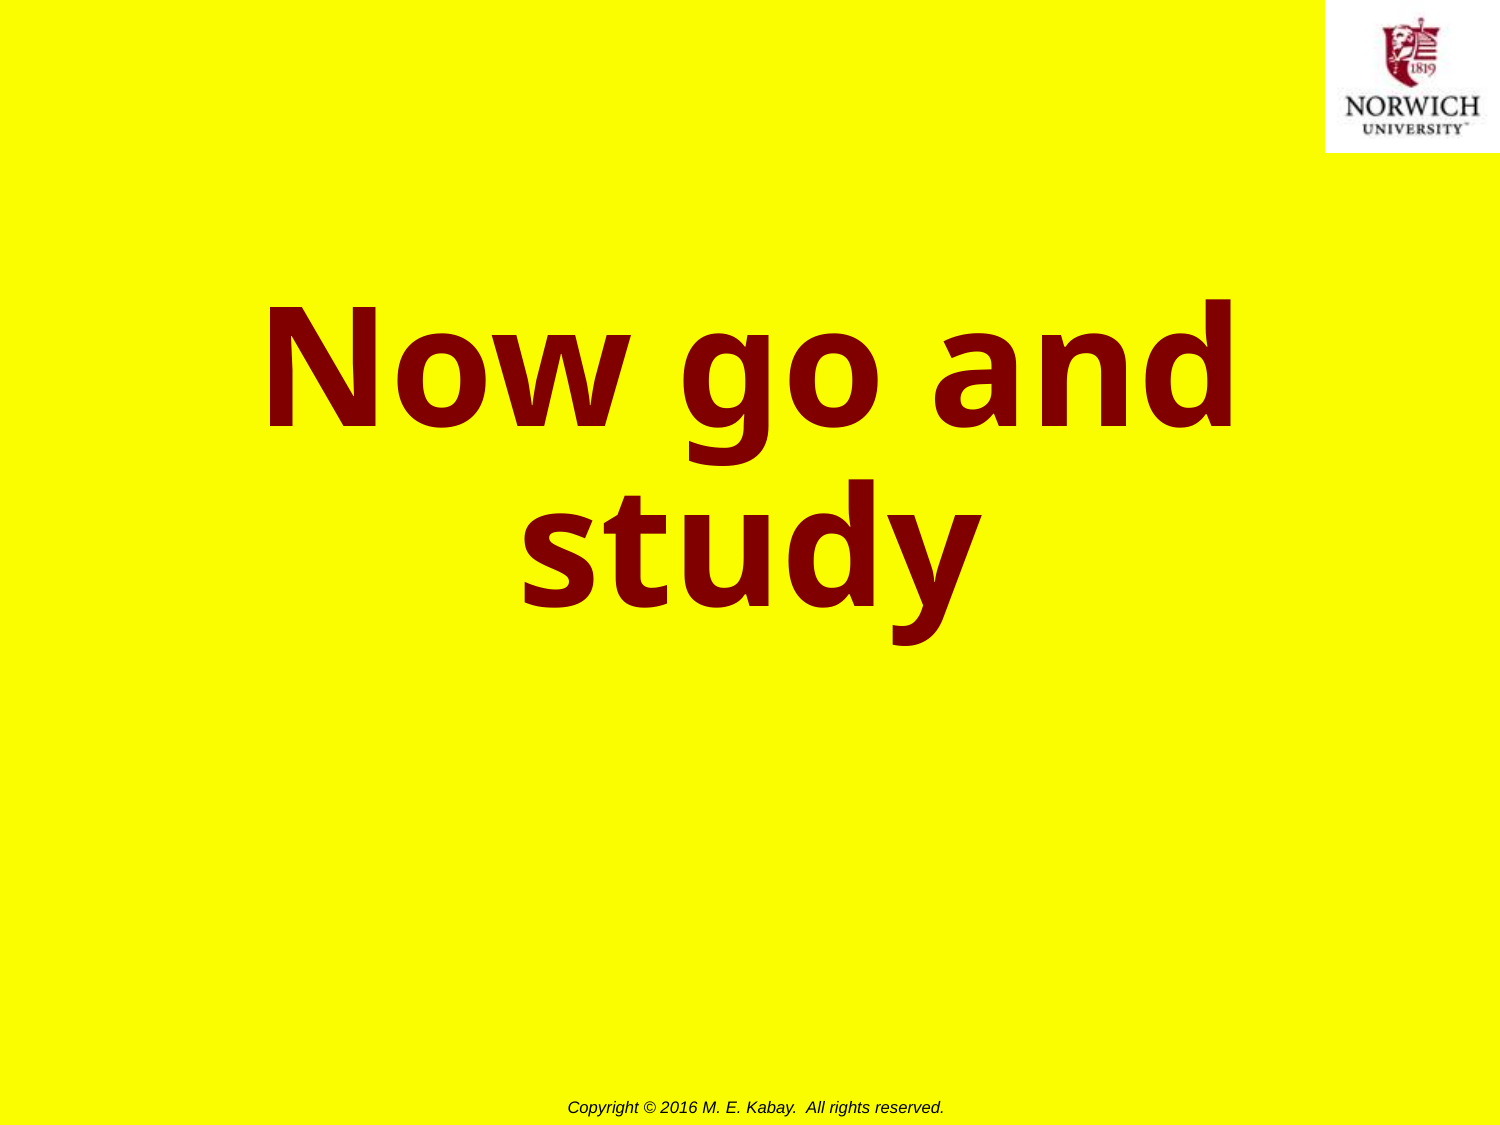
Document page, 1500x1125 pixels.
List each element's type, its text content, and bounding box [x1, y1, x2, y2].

title Now go and study [161, 24, 1339, 901]
picture [1325, 0, 1500, 153]
